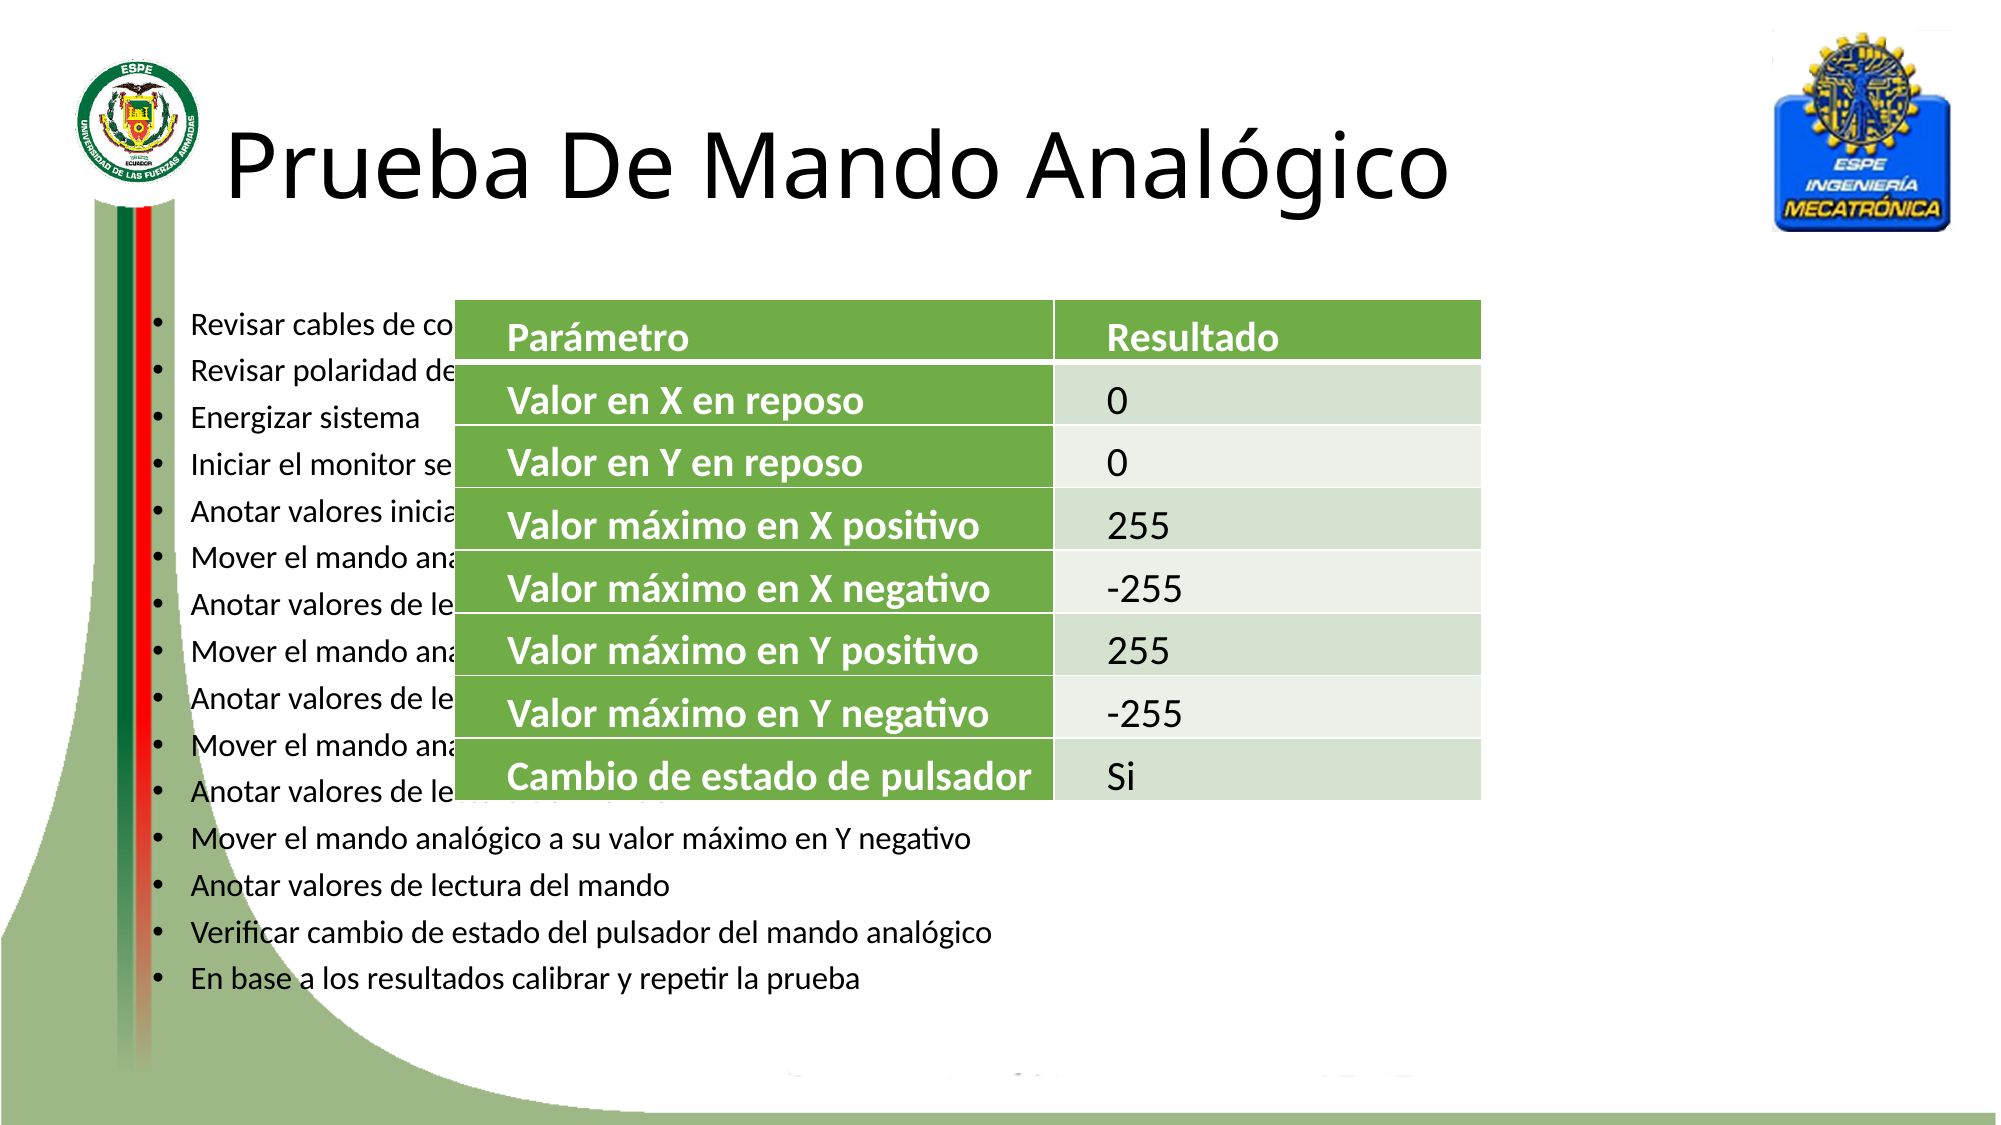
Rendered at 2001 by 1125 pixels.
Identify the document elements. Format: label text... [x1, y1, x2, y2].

table_cell 255 [1055, 488, 1481, 549]
table_cell Valor máximo en Y positivo [455, 614, 1053, 675]
table_cell -255 [1055, 676, 1481, 737]
table_cell Valor máximo en Y negativo [455, 676, 1053, 737]
table_header Resultado [1055, 300, 1481, 359]
table_cell 255 [1055, 614, 1481, 675]
list Revisar cables de conexión del mando analógico Revisar polaridad de conexión de fuente Energizar sistema Iniciar el monitor serial del ordenador Anotar valores iniciales del mando analógico Mover el mando analógico a su valor máximo en X positivo Anotar valores de lectura del mando Mover el mando analógico a su valor máximo en X negativo Anotar valores de lectura del mando Mover el mando analógico a su valor máximo en Y positivo Anotar valores de lectura del mando Mover el mando analógico a su valor máximo en Y negativo Anotar valores de lectura del mando Verificar cambio de estado del pulsador del mando analógico En base a los resultados calibrar y repetir la prueba [137, 299, 1863, 1014]
table_cell 0 [1055, 426, 1481, 487]
picture [0, 0, 2001, 1125]
table_cell Valor en Y en reposo [455, 426, 1053, 487]
table_cell Valor máximo en X negativo [455, 551, 1053, 612]
table_cell Si [1055, 739, 1481, 800]
table_header Parámetro [455, 300, 1053, 359]
table_cell Cambio de estado de pulsador [455, 739, 1053, 800]
table_cell Valor en X en reposo [455, 365, 1053, 424]
table_cell Valor máximo en X positivo [455, 488, 1053, 549]
table_cell 0 [1055, 365, 1481, 424]
title Prueba De Mando Analógico [137, 59, 1863, 278]
table_cell -255 [1055, 551, 1481, 612]
